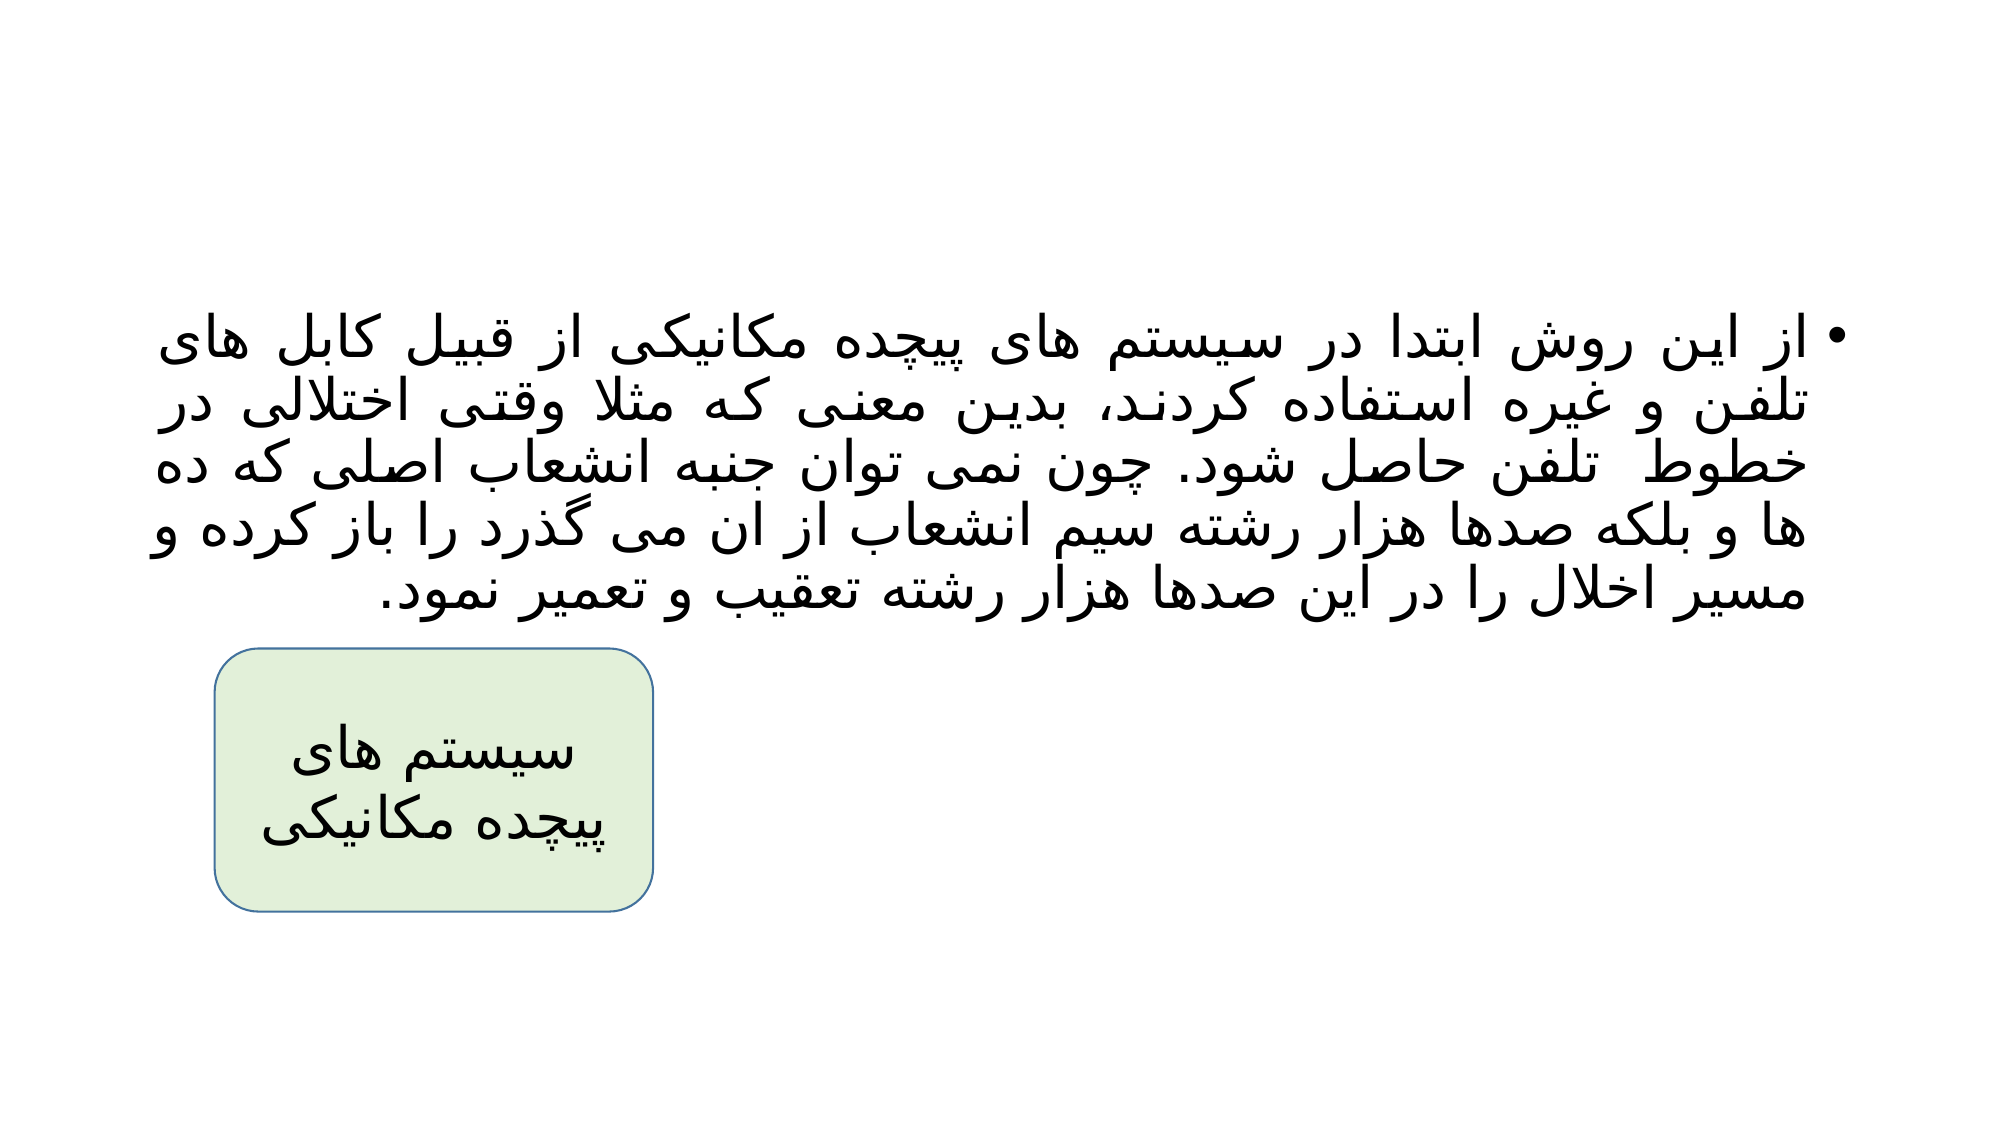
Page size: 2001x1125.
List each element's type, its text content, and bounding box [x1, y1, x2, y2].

list از این روش ابتدا در سیستم های پیچده مکانیکی از قبیل کابل های تلفن و غیره استفاده کردند، بدین معنی که مثلا وقتی اختلالی در خطوط تلفن حاصل شود. چون نمی توان جنبه انشعاب اصلی که ده ها و بلکه صدها هزار رشته سیم انشعاب از ان می گذرد را باز کرده و مسیر اخلال را در این صدها هزار رشته تعقیب و تعمیر نمود. [137, 299, 1863, 1014]
text_box سیستم های پیچده مکانیکی [213, 647, 655, 913]
